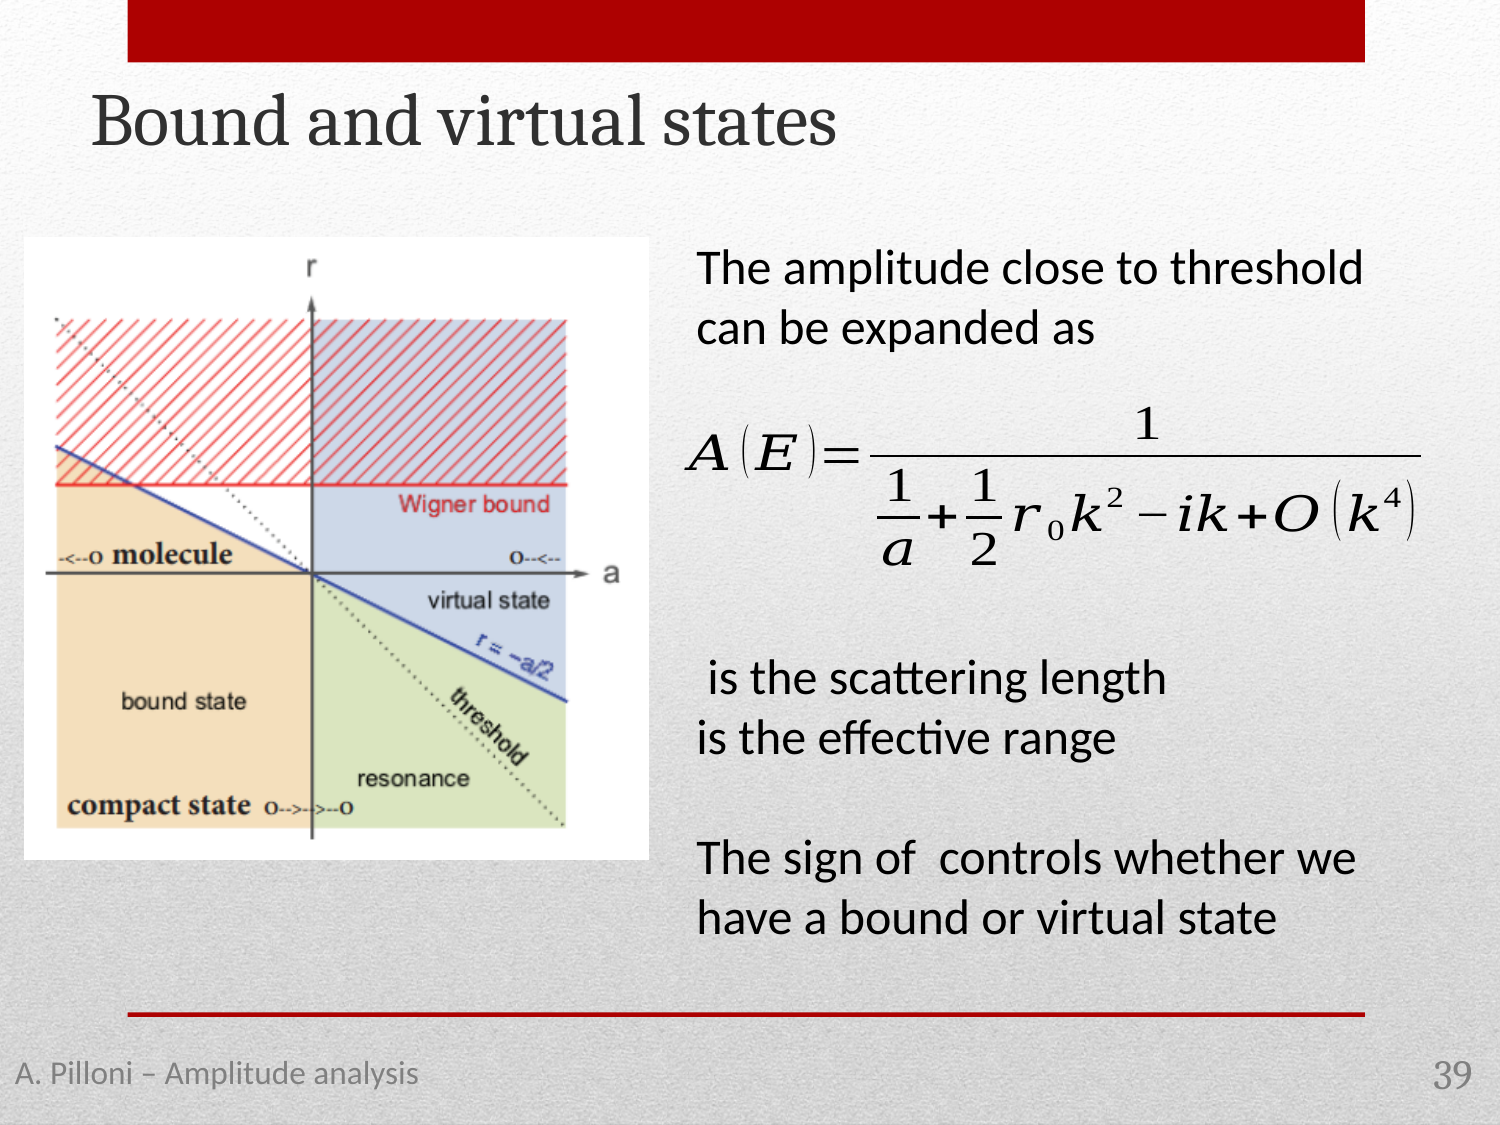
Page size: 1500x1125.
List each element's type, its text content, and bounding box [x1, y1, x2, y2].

text_box The amplitude close to threshold can be expanded as [681, 226, 1425, 362]
slide_number 39 [1362, 1043, 1488, 1104]
picture [23, 237, 649, 861]
text_box Bound and virtual states [74, 0, 1425, 169]
text_box A. Pilloni – Amplitude analysis [0, 1043, 1131, 1099]
